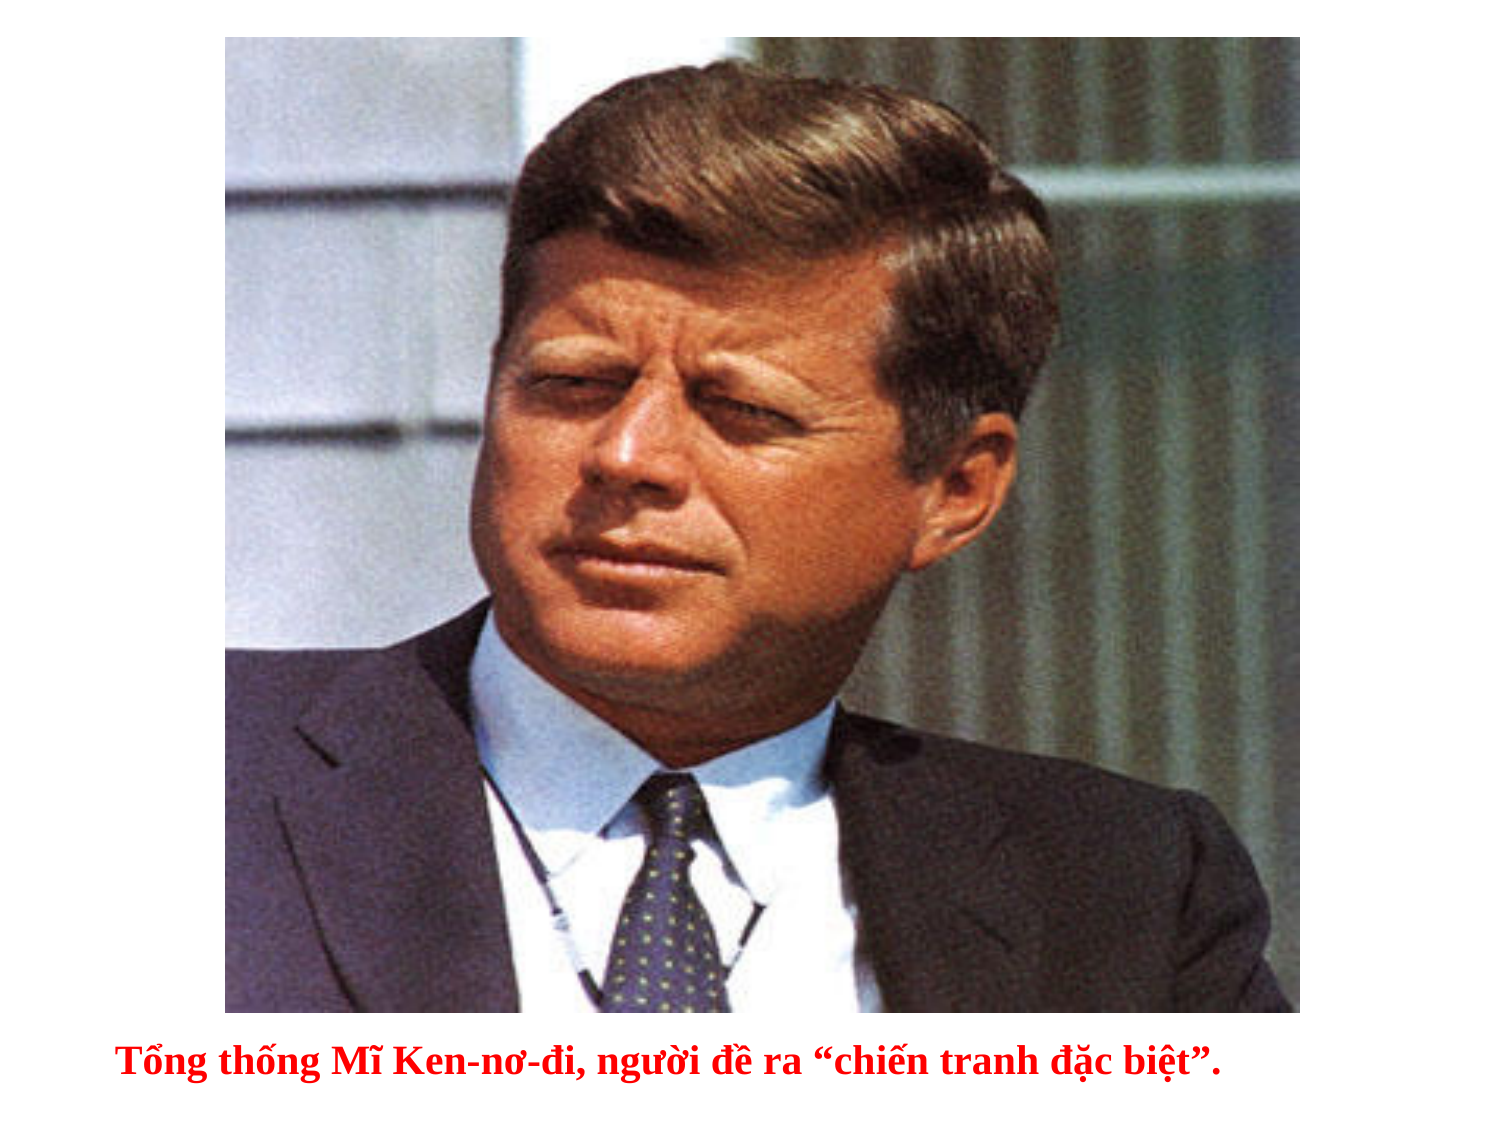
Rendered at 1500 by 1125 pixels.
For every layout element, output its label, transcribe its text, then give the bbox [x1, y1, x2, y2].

text_box Tổng thống Mĩ Ken-nơ-đi, người đề ra “chiến tranh đặc biệt”. [99, 1025, 1342, 1090]
picture [224, 37, 1300, 1013]
